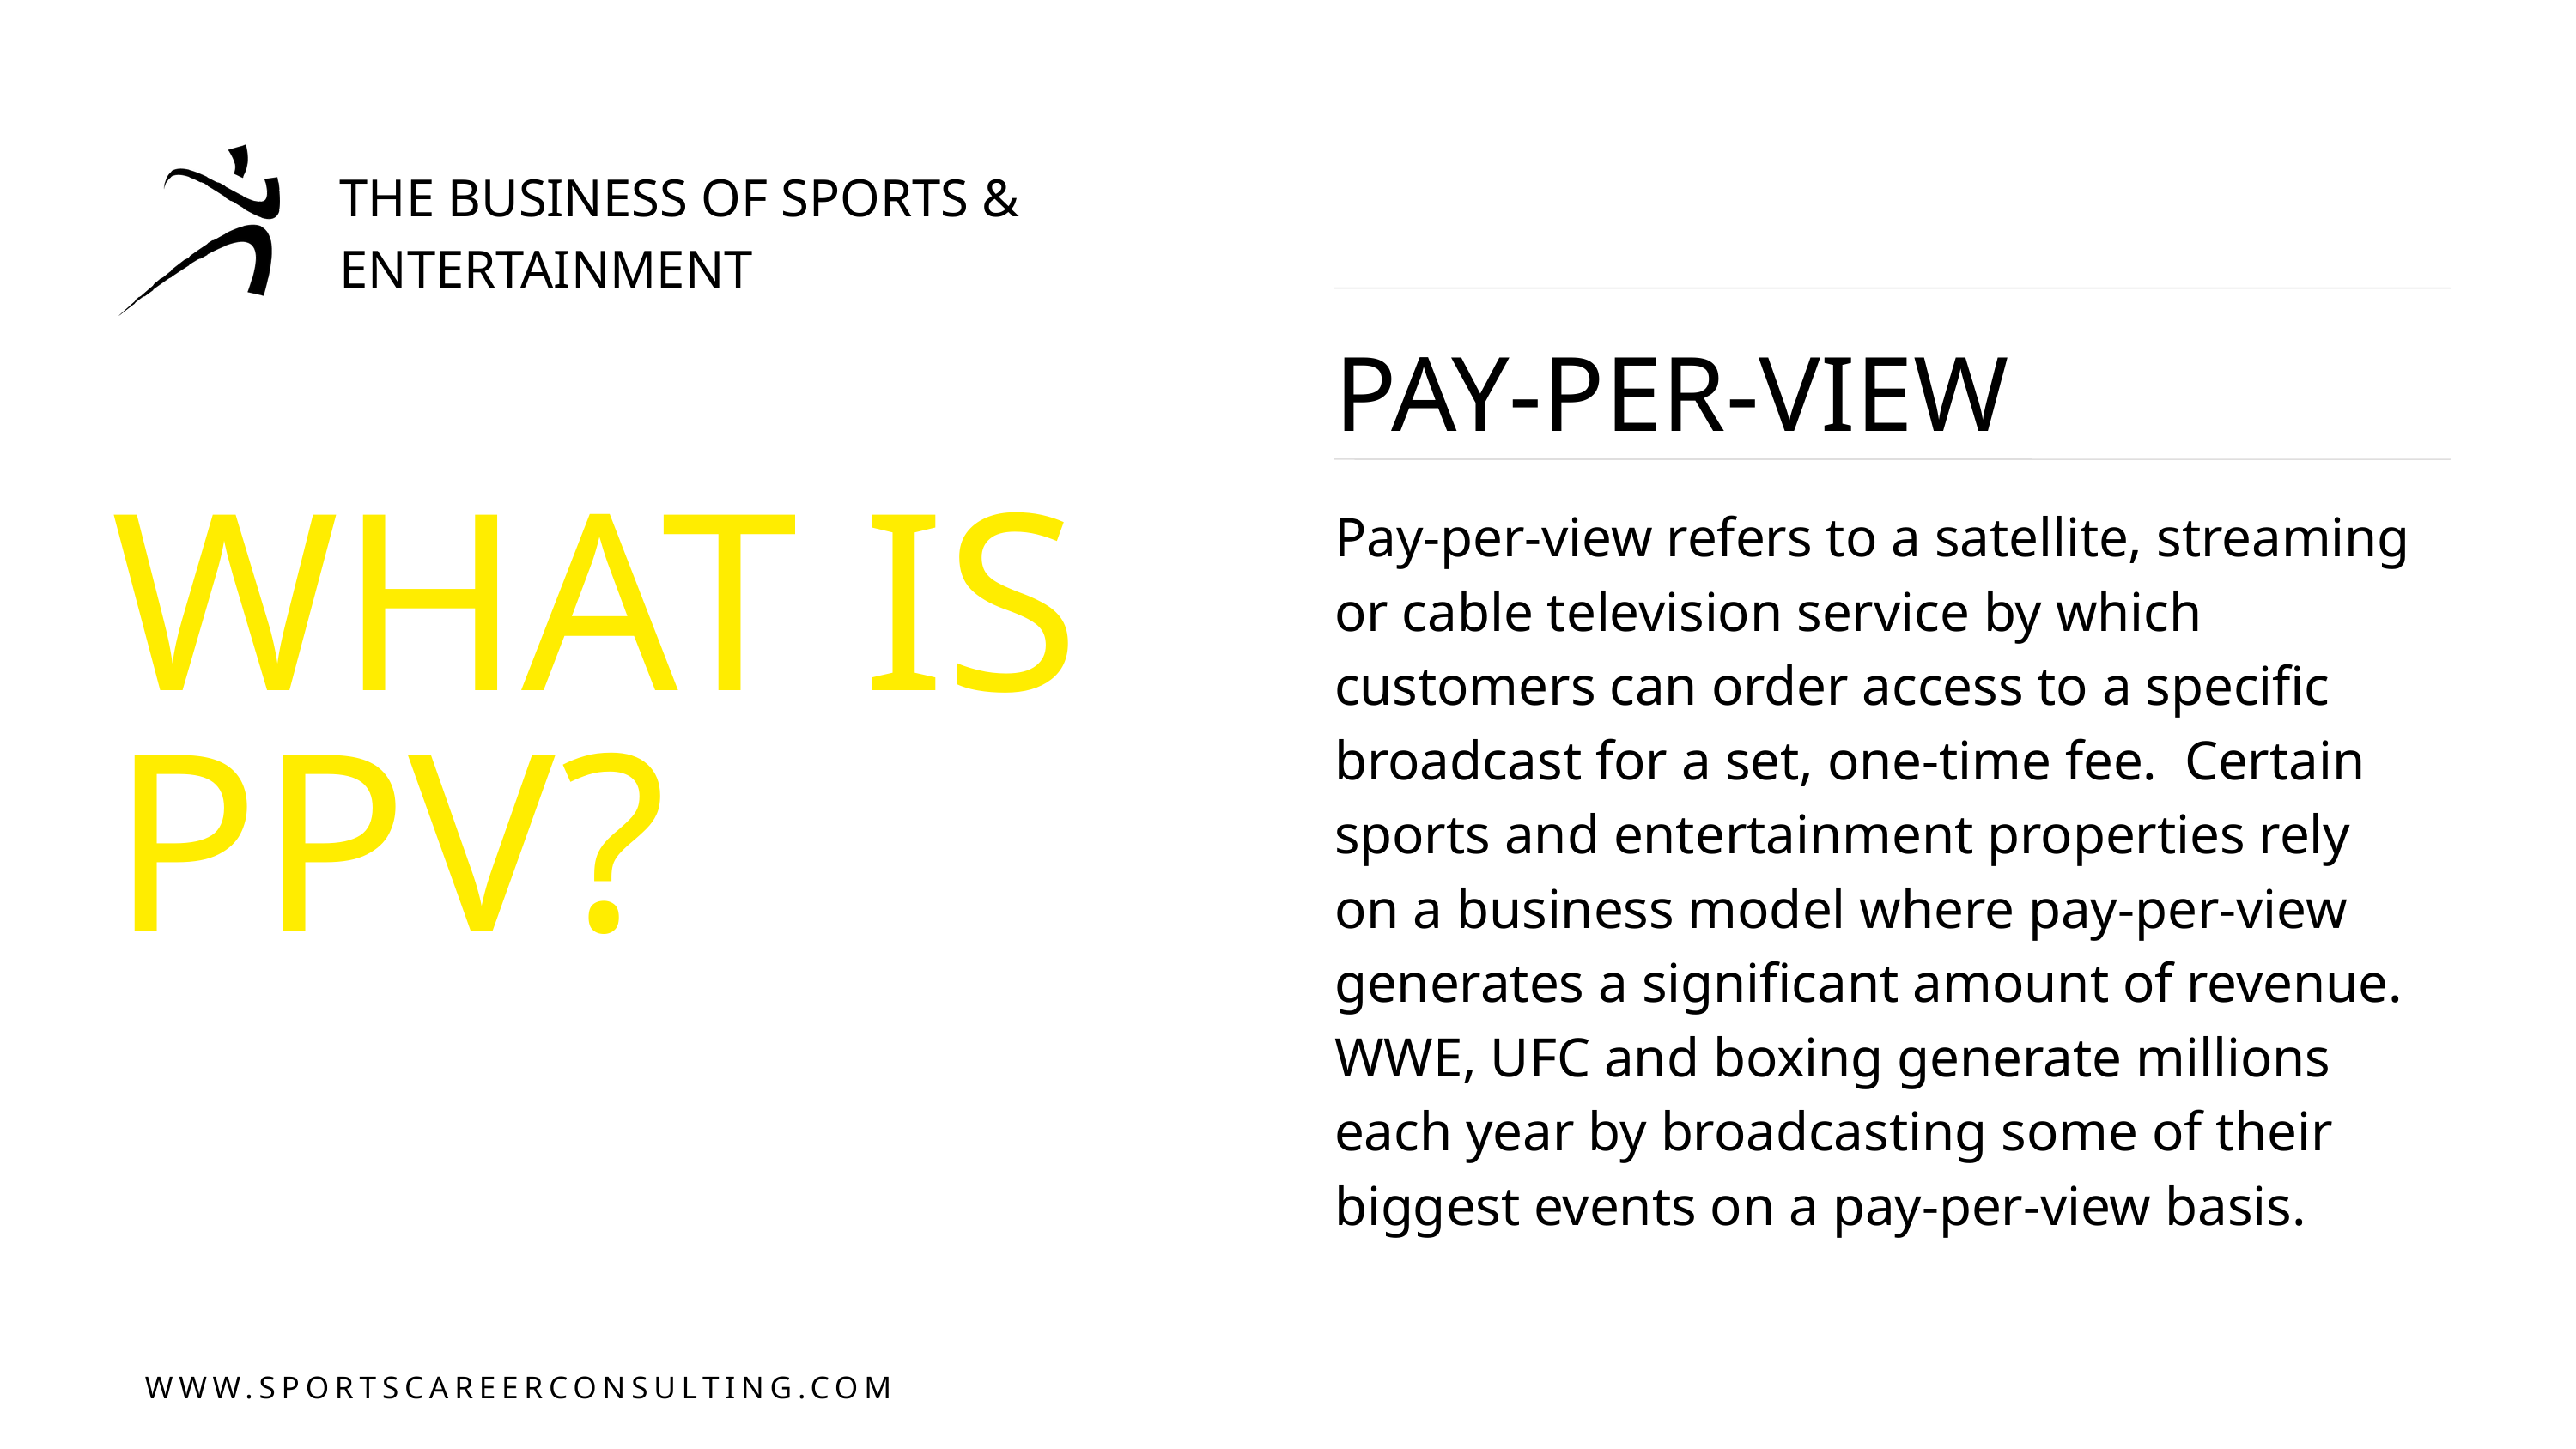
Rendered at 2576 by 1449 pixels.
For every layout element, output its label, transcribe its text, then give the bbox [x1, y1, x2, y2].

picture [117, 144, 280, 316]
text_box PAY-PER-VIEW [1334, 307, 2202, 452]
text_box Pay-per-view refers to a satellite, streaming or cable television service by which customers can order access to a specific broadcast for a set, one-time fee. Certain sports and entertainment properties rely on a business model where pay-per-view generates a significant amount of revenue. WWE, UFC and boxing generate millions each year by broadcasting some of their biggest events on a pay-per-view basis. [1334, 493, 2421, 1310]
text_box WHAT IS PPV? [111, 499, 1334, 981]
text_box WWW.SPORTSCAREERCONSULTING.COM [144, 1362, 1073, 1405]
text_box THE BUSINESS OF SPORTS & ENTERTAINMENT [339, 155, 1335, 299]
